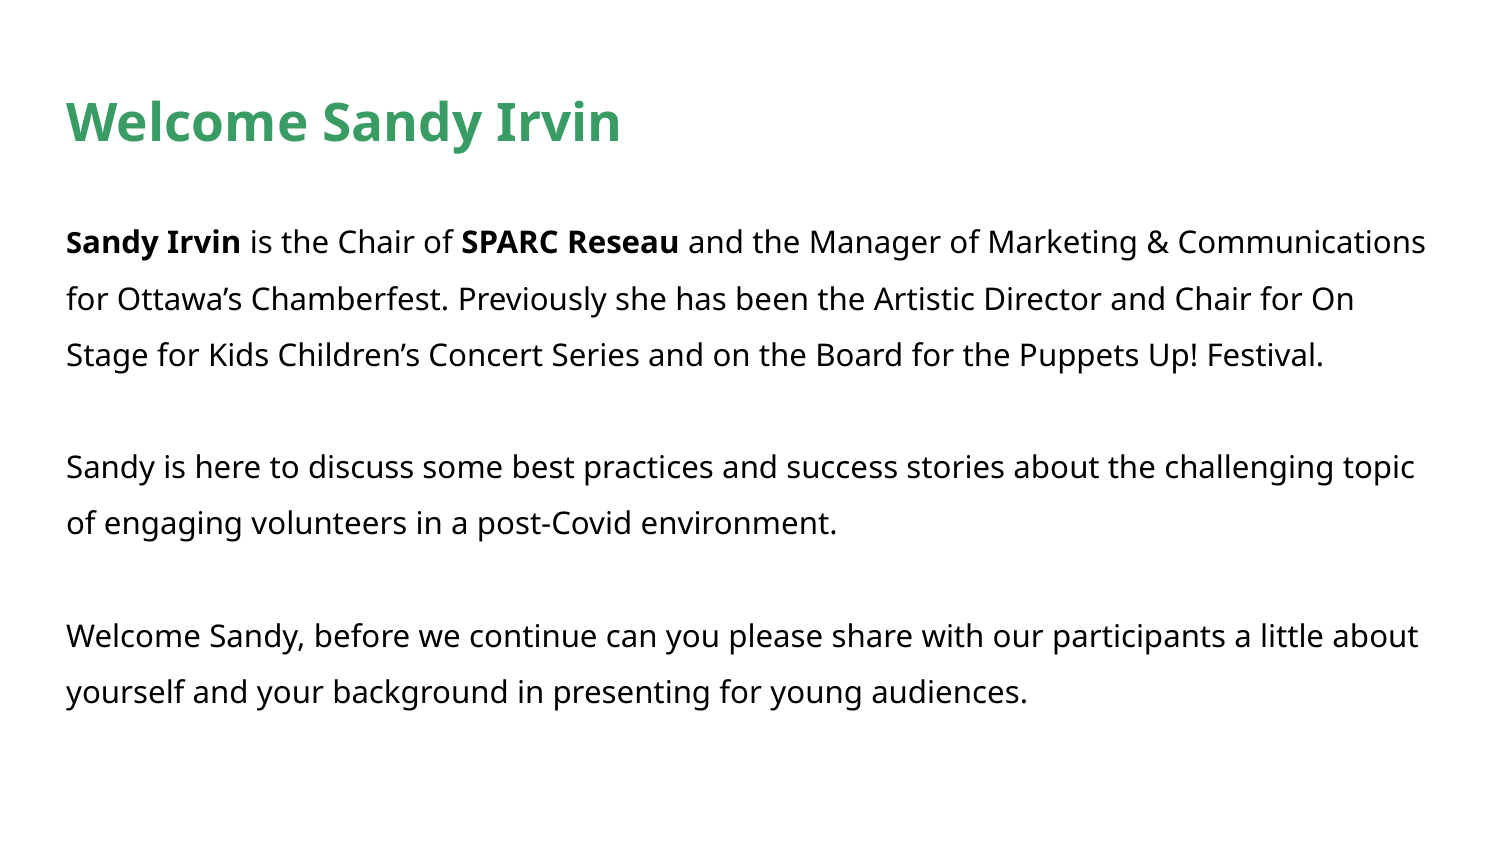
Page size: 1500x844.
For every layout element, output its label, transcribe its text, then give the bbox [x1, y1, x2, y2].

list Sandy Irvin is the Chair of SPARC Reseau and the Manager of Marketing & Communications for Ottawa’s Chamberfest. Previously she has been the Artistic Director and Chair for On Stage for Kids Children’s Concert Series and on the Board for the Puppets Up! Festival. Sandy is here to discuss some best practices and success stories about the challenging topic of engaging volunteers in a post-Covid environment. Welcome Sandy, before we continue can you please share with our participants a little about yourself and your background in presenting for young audiences. [51, 189, 1449, 844]
title Welcome Sandy Irvin [51, 72, 1449, 167]
